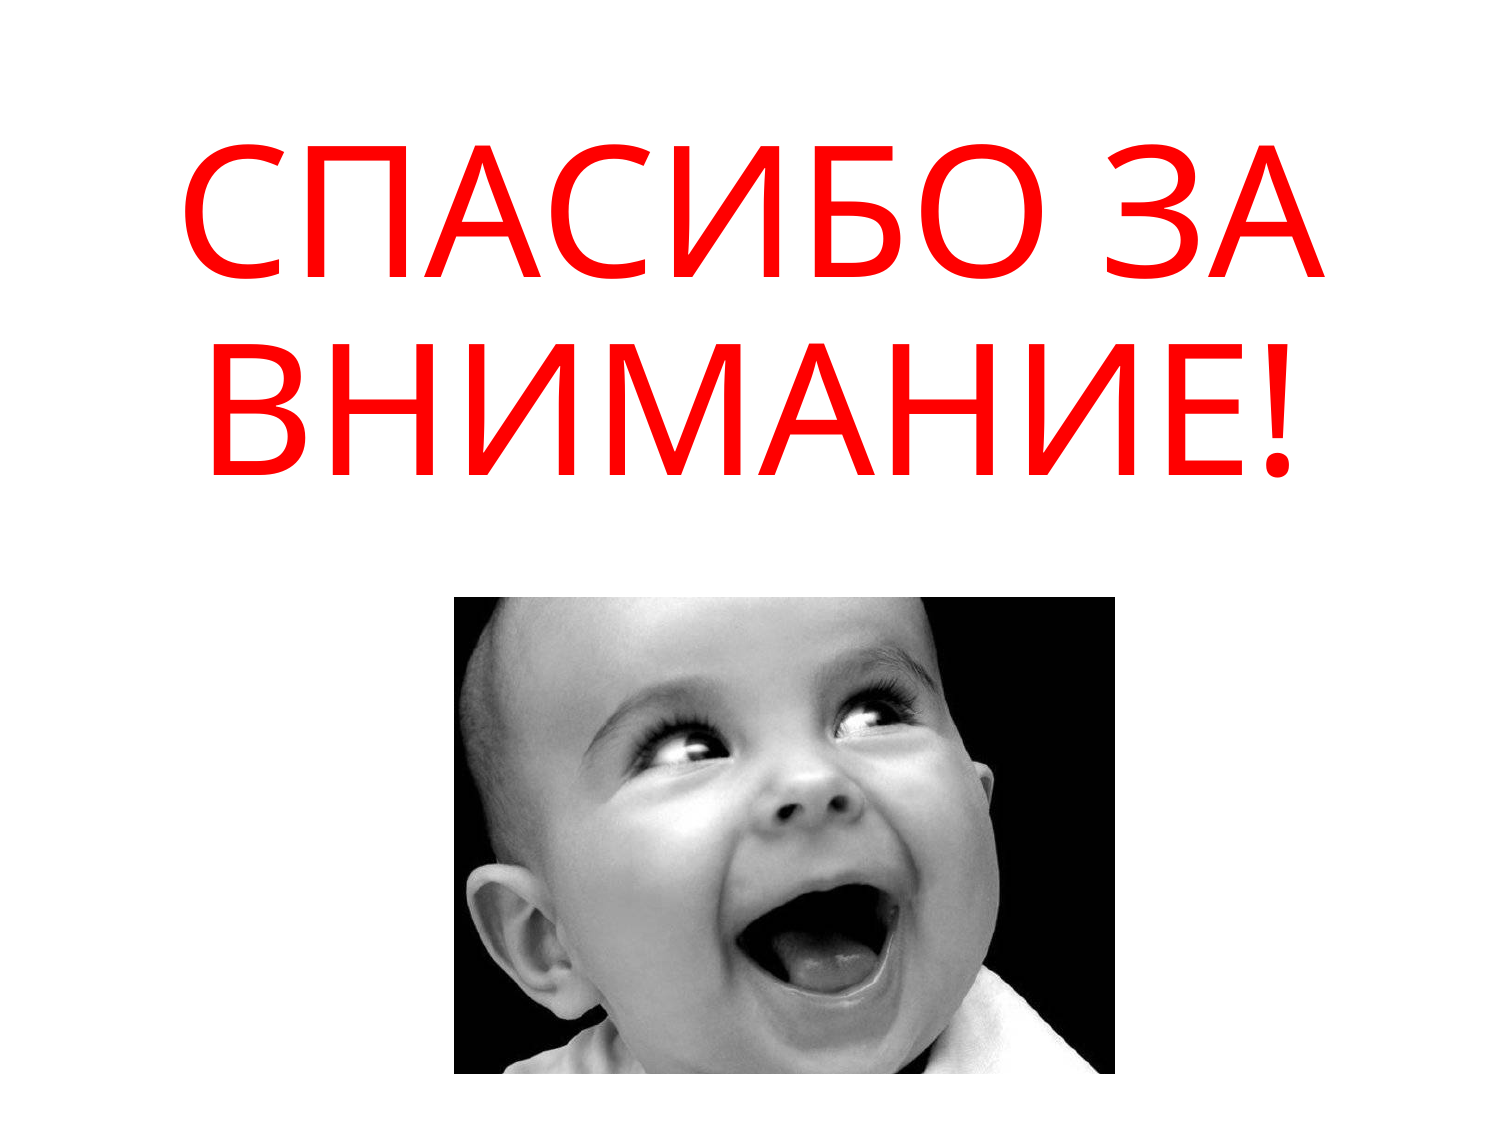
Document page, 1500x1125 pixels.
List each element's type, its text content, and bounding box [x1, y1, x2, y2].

title СПАСИБО ЗА ВНИМАНИЕ! [0, 83, 1500, 551]
picture [454, 597, 1115, 1074]
